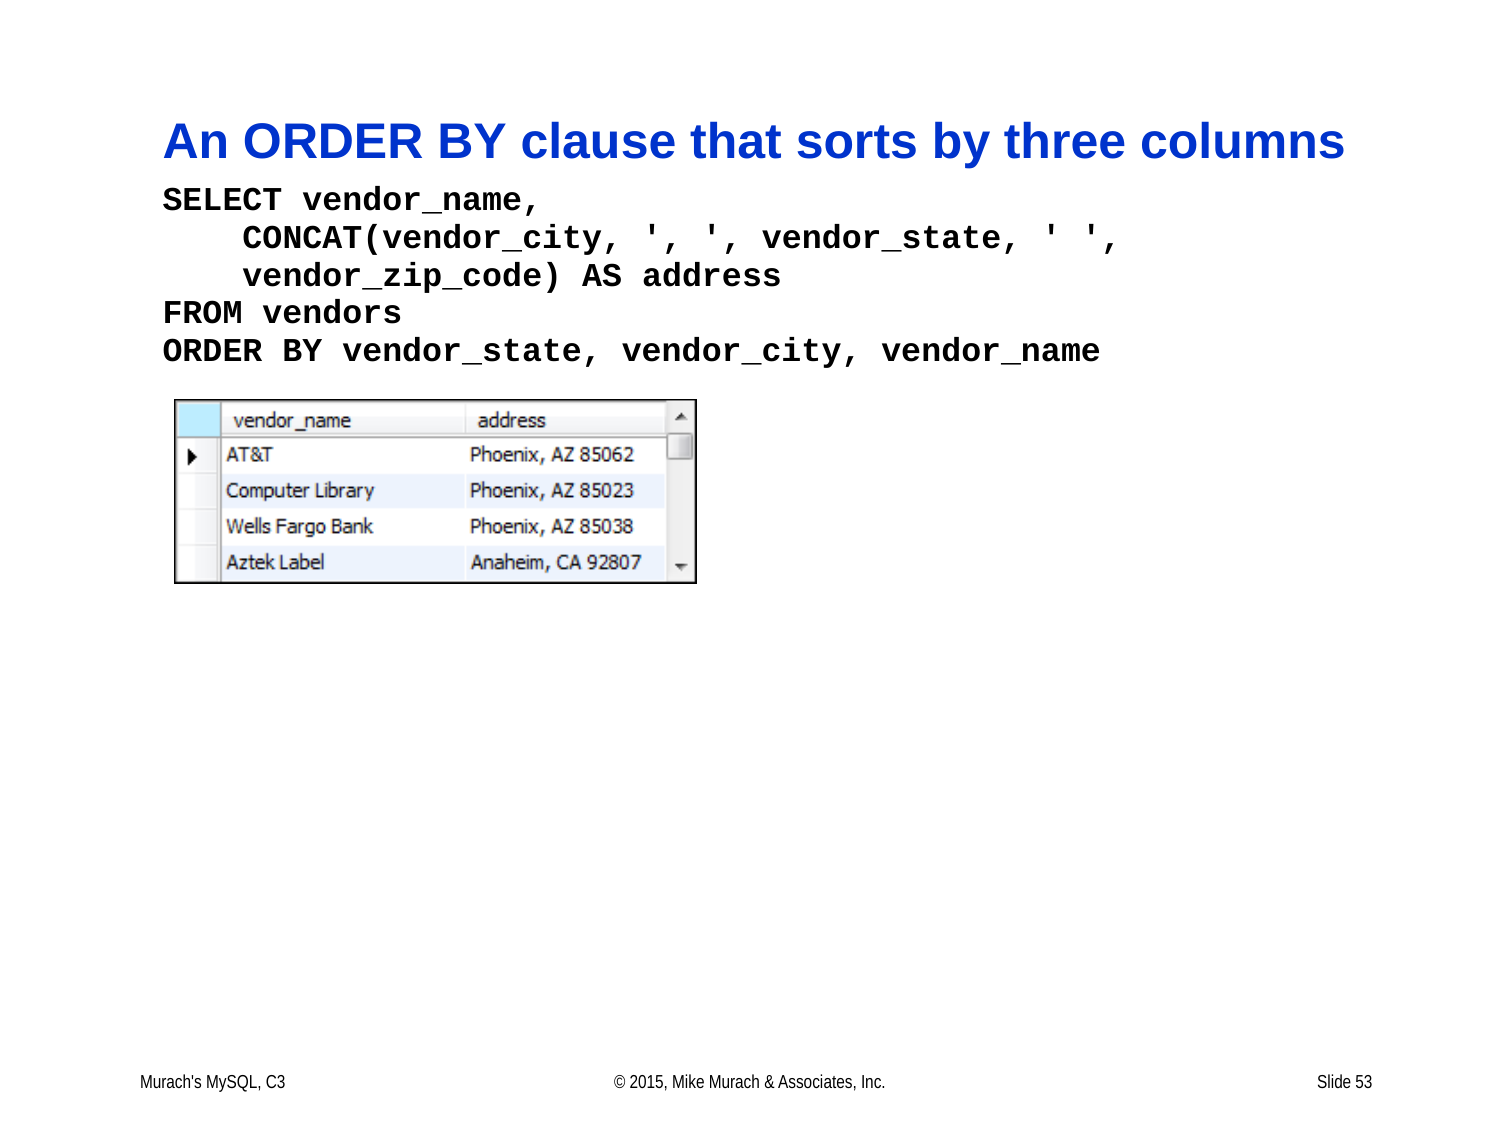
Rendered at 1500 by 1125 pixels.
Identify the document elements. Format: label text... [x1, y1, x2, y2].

slide_number Murach's MySQL, C3 [124, 1024, 451, 1101]
slide_number Slide 53 [1074, 1024, 1388, 1101]
footer © 2015, Mike Murach & Associates, Inc. [474, 1024, 1026, 1101]
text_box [162, 112, 1361, 419]
picture [174, 399, 697, 584]
